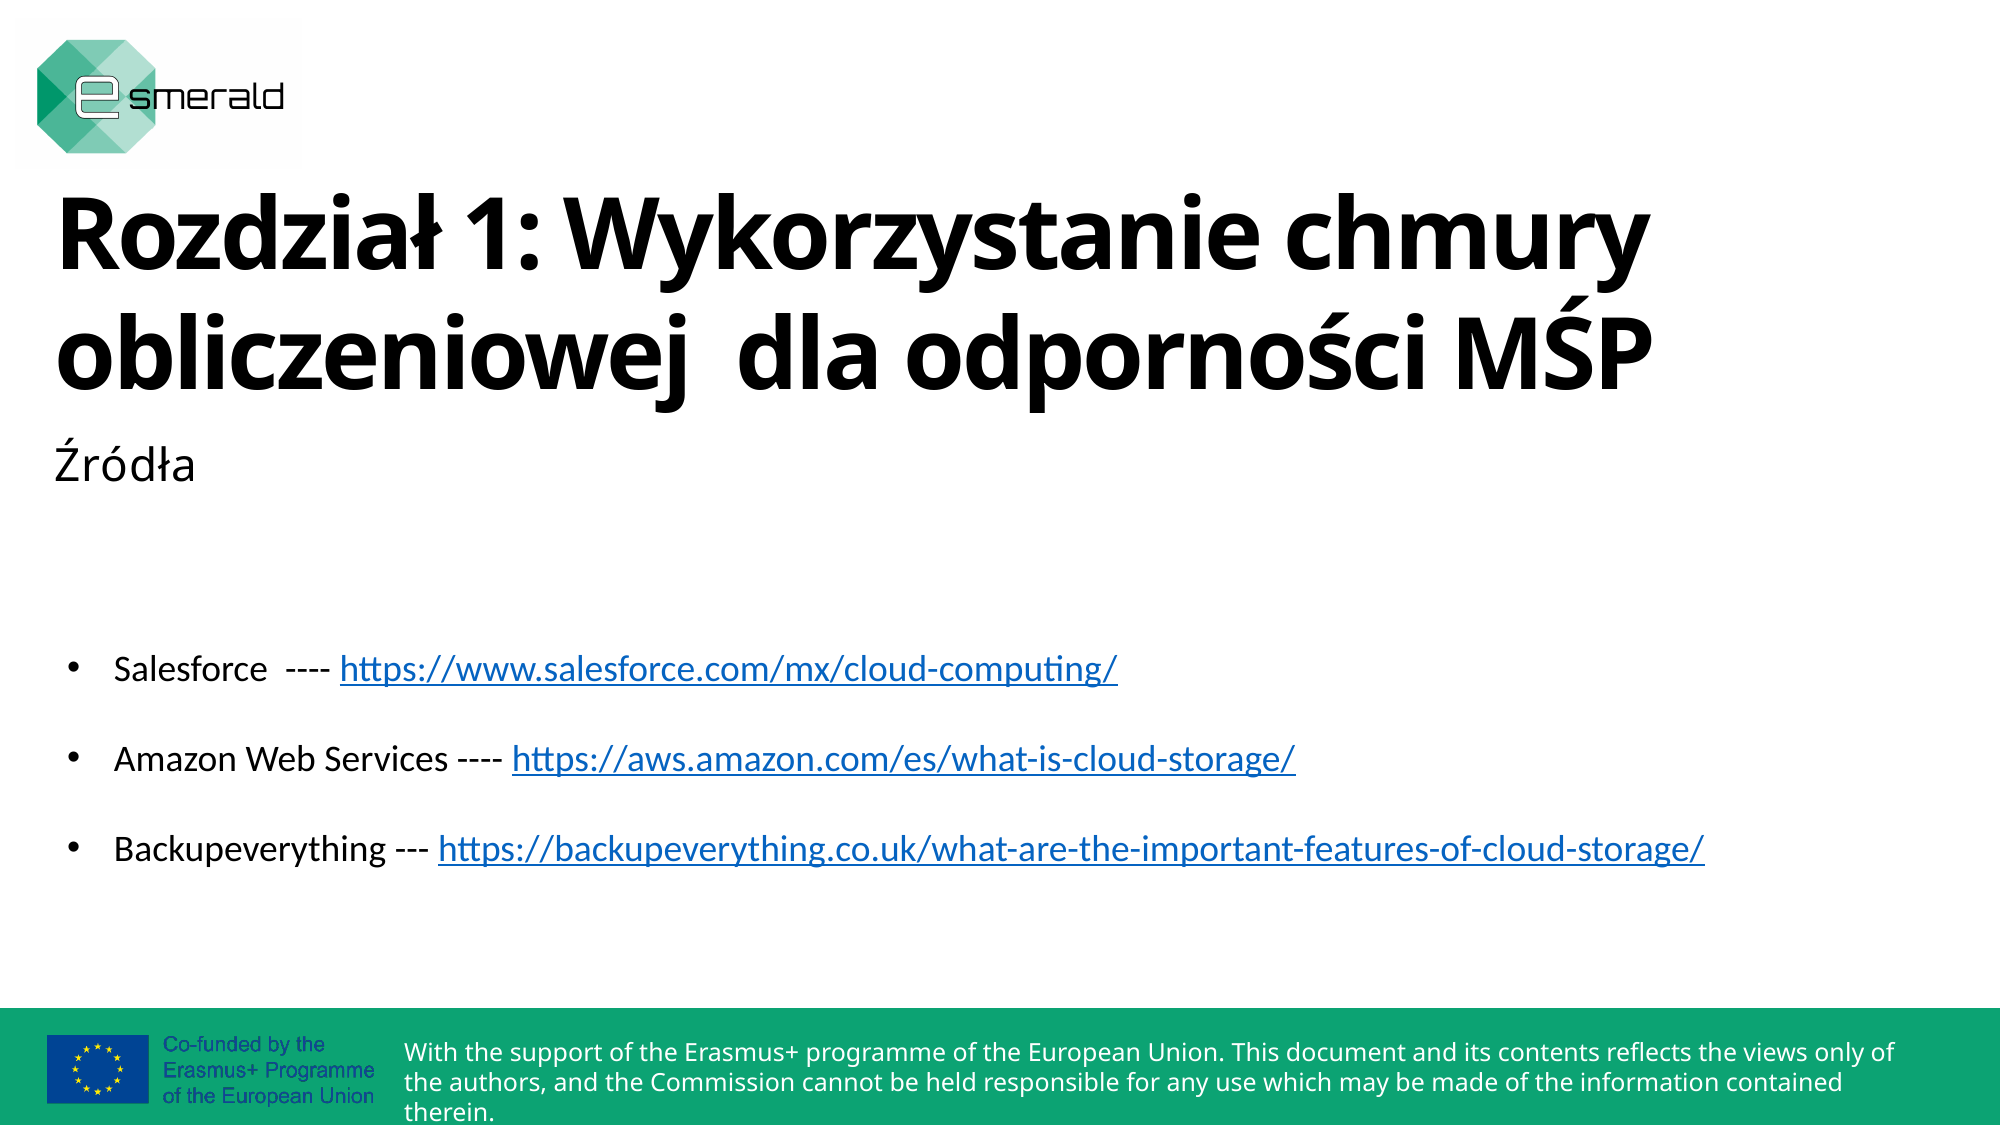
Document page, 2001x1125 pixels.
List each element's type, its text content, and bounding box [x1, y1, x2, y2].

picture [15, 18, 302, 169]
text_box Źródła [52, 433, 847, 491]
picture [47, 1035, 374, 1107]
text_box Rozdział 1: Wykorzystanie chmury obliczeniowej dla odporności MŚP [52, 167, 1807, 410]
text_box Salesforce ---- https://www.salesforce.com/mx/cloud-computing/ Amazon Web Services ---- https://aws.amazon.com/es/what-is-cloud-storage/ Backupeverything --- https://backupeverything.co.uk/what-are-the-important-features-of-cloud-storage/ [52, 546, 1737, 876]
